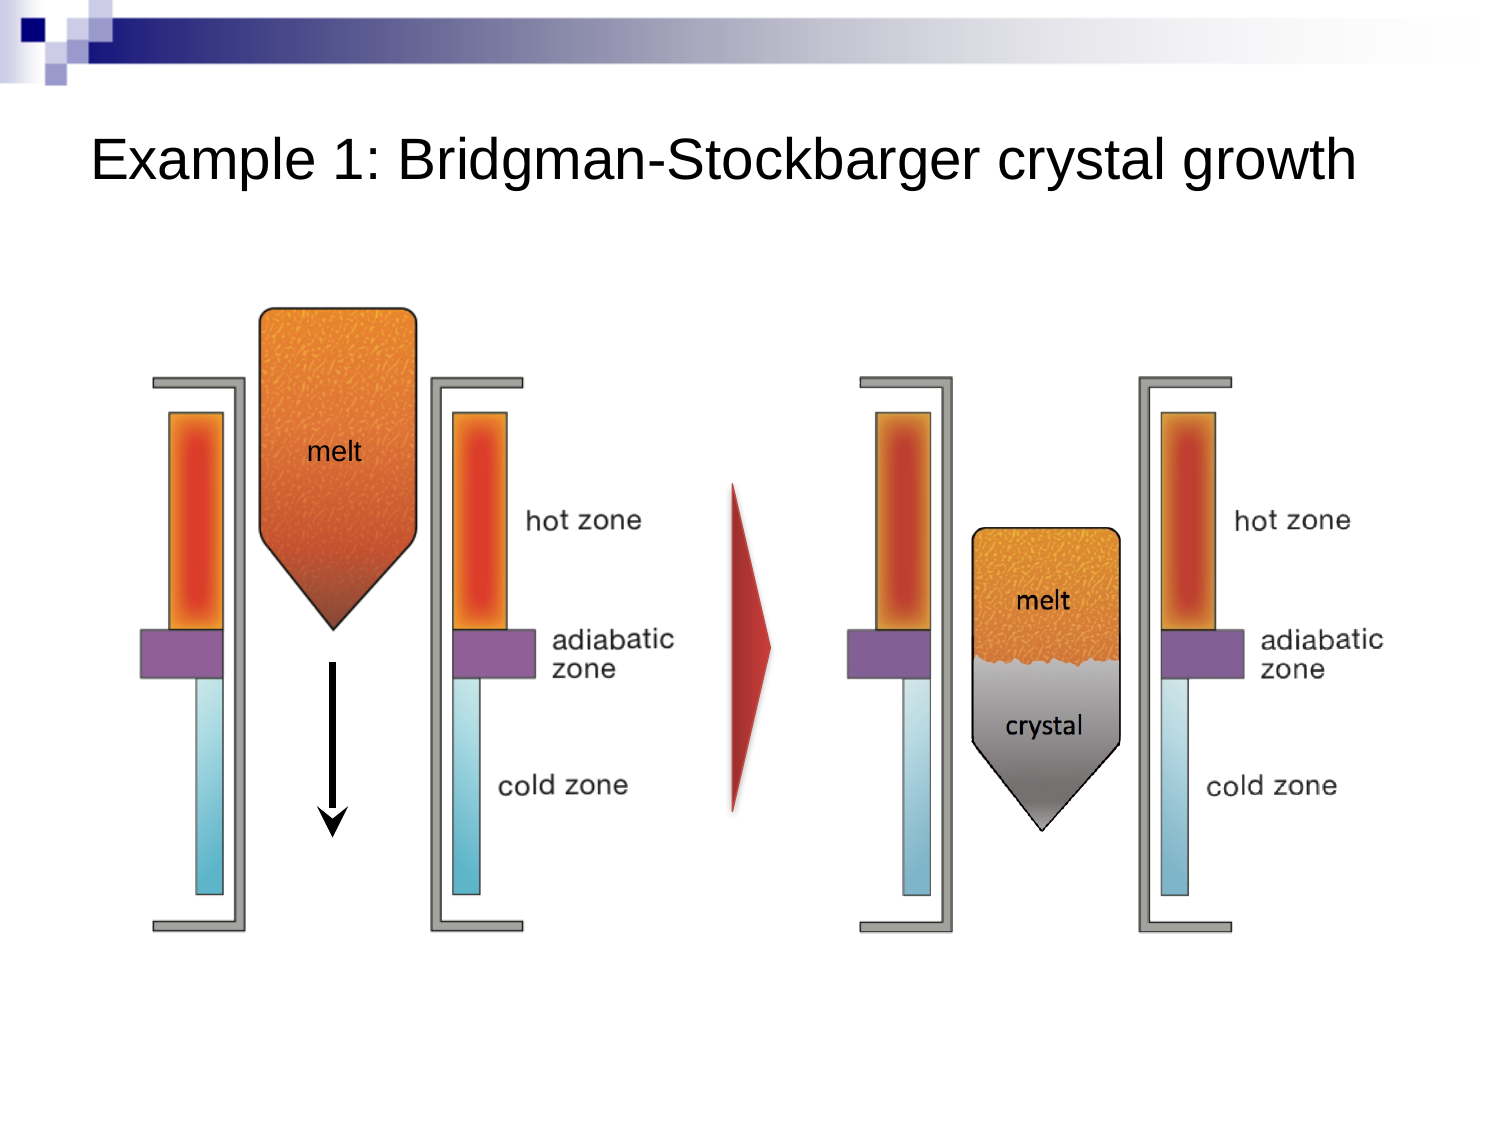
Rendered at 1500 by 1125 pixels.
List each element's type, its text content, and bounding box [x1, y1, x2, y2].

title Example 1: Bridgman-Stockbarger crystal growth [74, 74, 1413, 238]
picture [0, 0, 1500, 1125]
text_box [731, 483, 772, 813]
